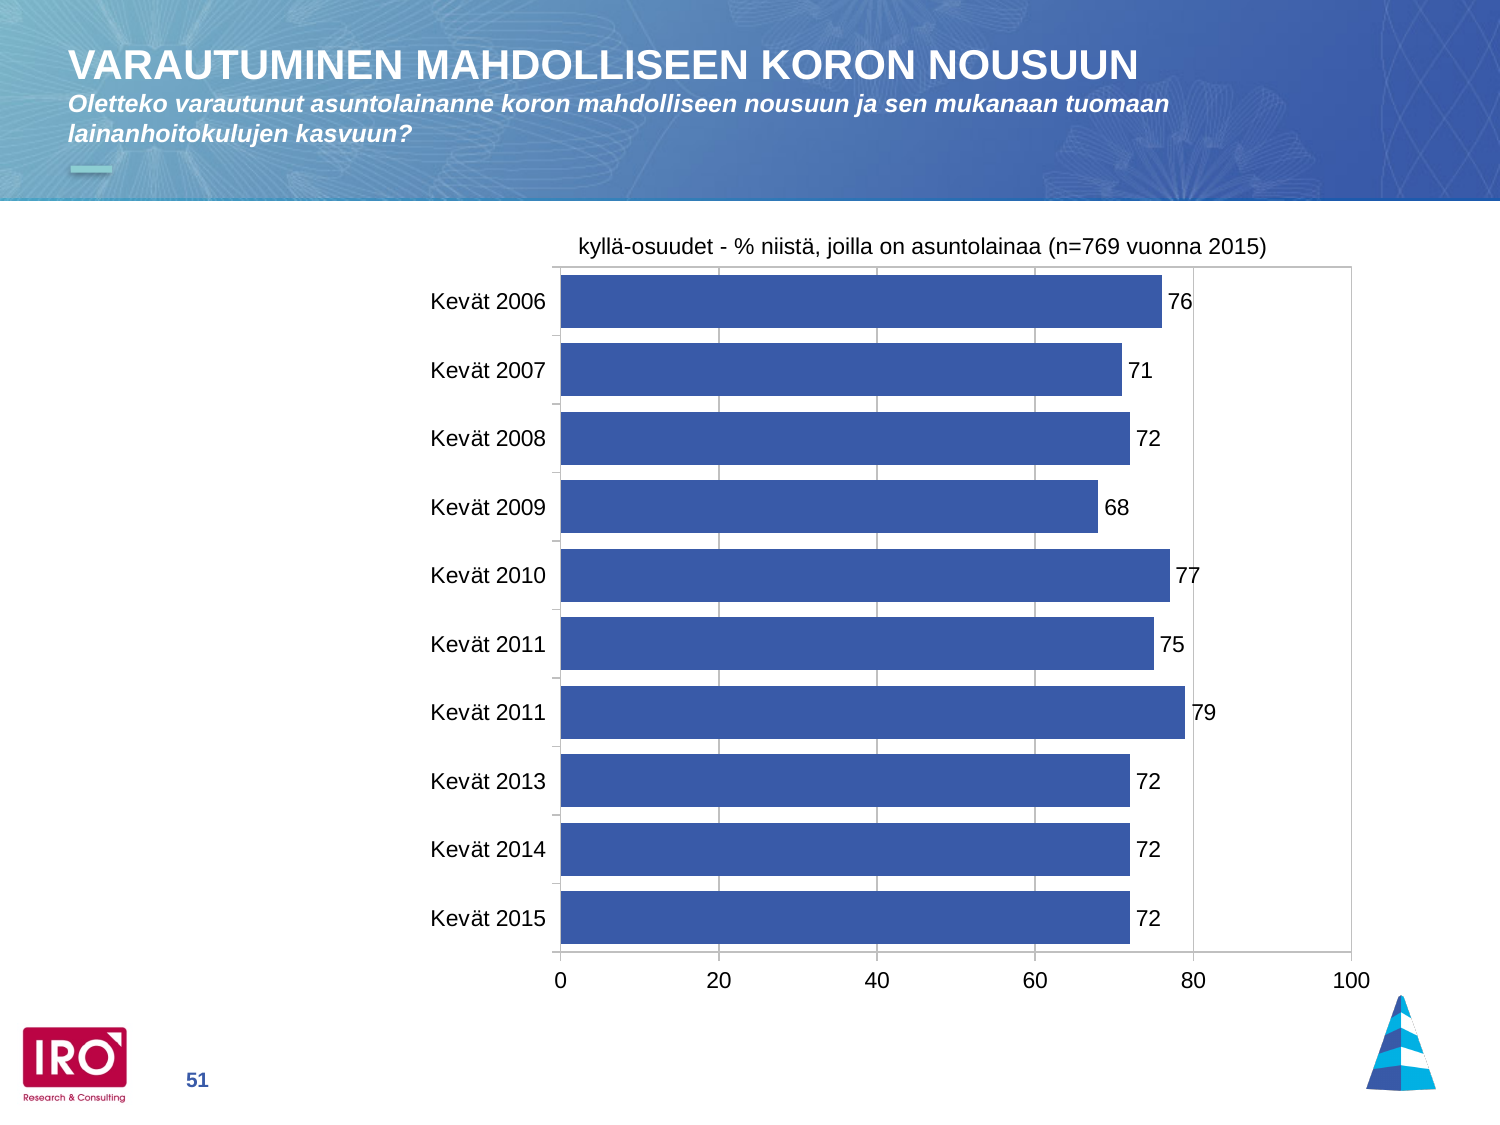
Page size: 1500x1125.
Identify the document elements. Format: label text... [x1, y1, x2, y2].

picture [0, 0, 1500, 201]
text_box kyllä-osuudet - % niistä, joilla on asuntolainaa (n=769 vuonna 2015) [563, 221, 1500, 252]
chart [0, 252, 1500, 1125]
text_box VARAUTUMINEN MAHDOLLISEEN KORON NOUSUUN Oletteko varautunut asuntolainanne koron mahdolliseen nousuun ja sen mukanaan tuomaan lainanhoitokulujen kasvuun? [53, 18, 1500, 167]
